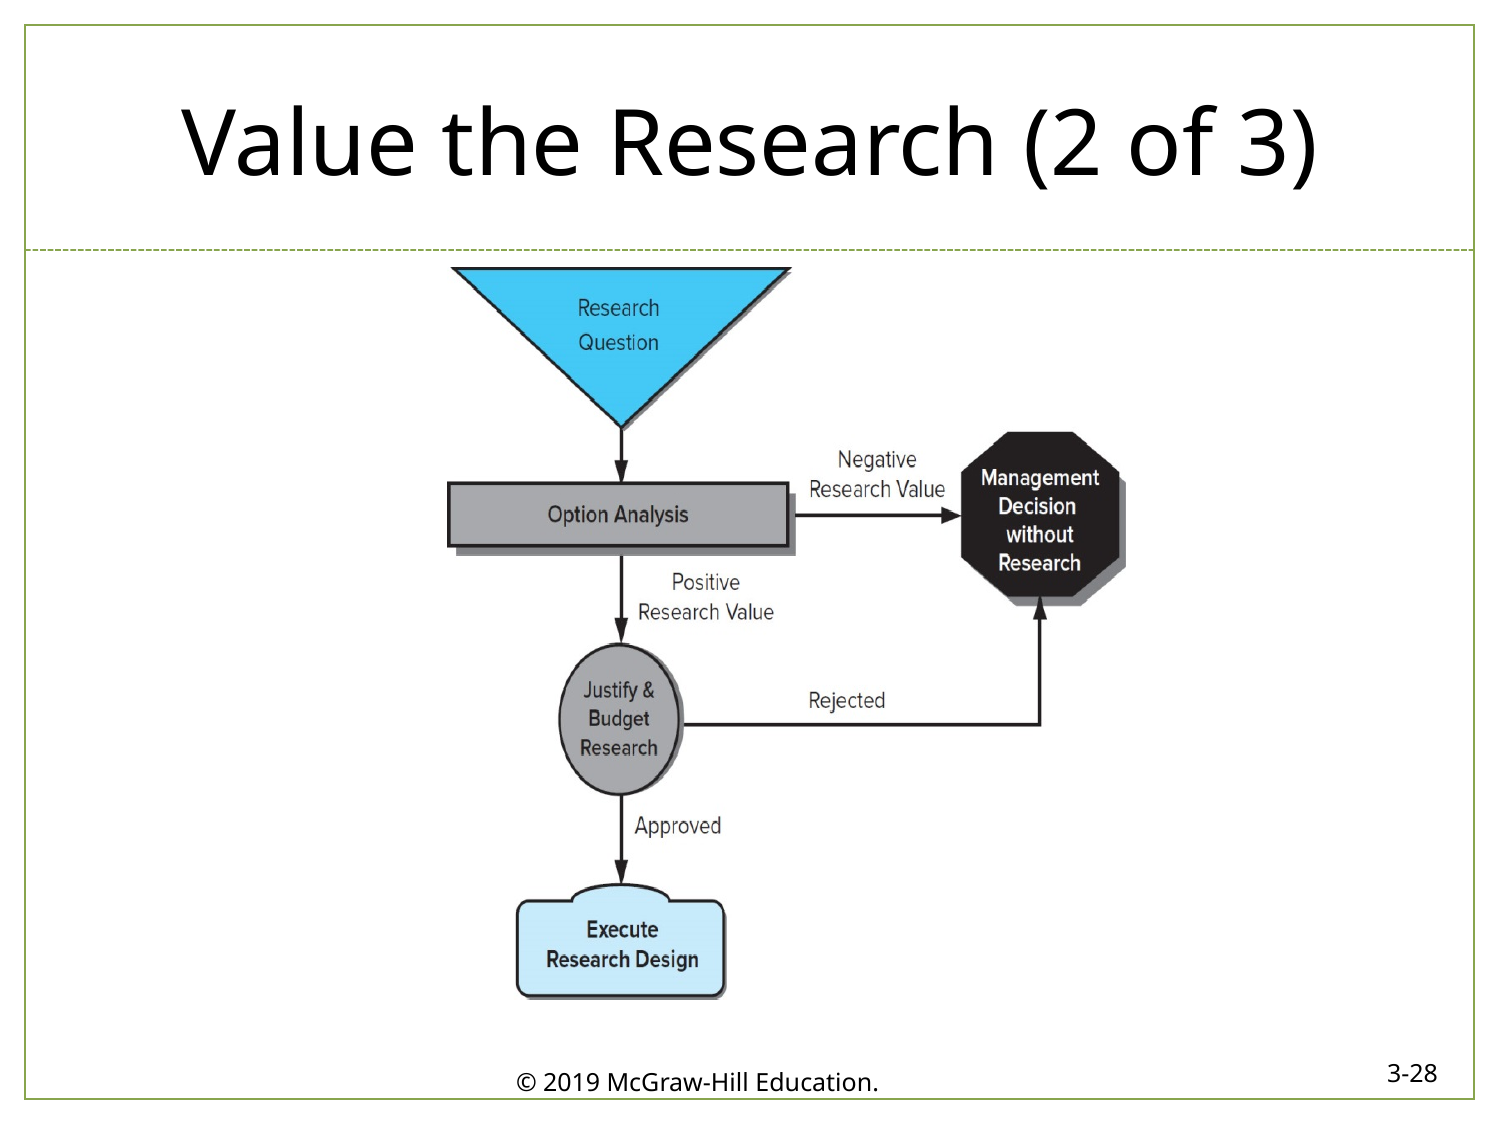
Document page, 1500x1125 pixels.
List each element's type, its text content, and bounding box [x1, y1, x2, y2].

picture [447, 266, 1126, 1001]
title Value the Research (2 of 3) [75, 45, 1425, 233]
